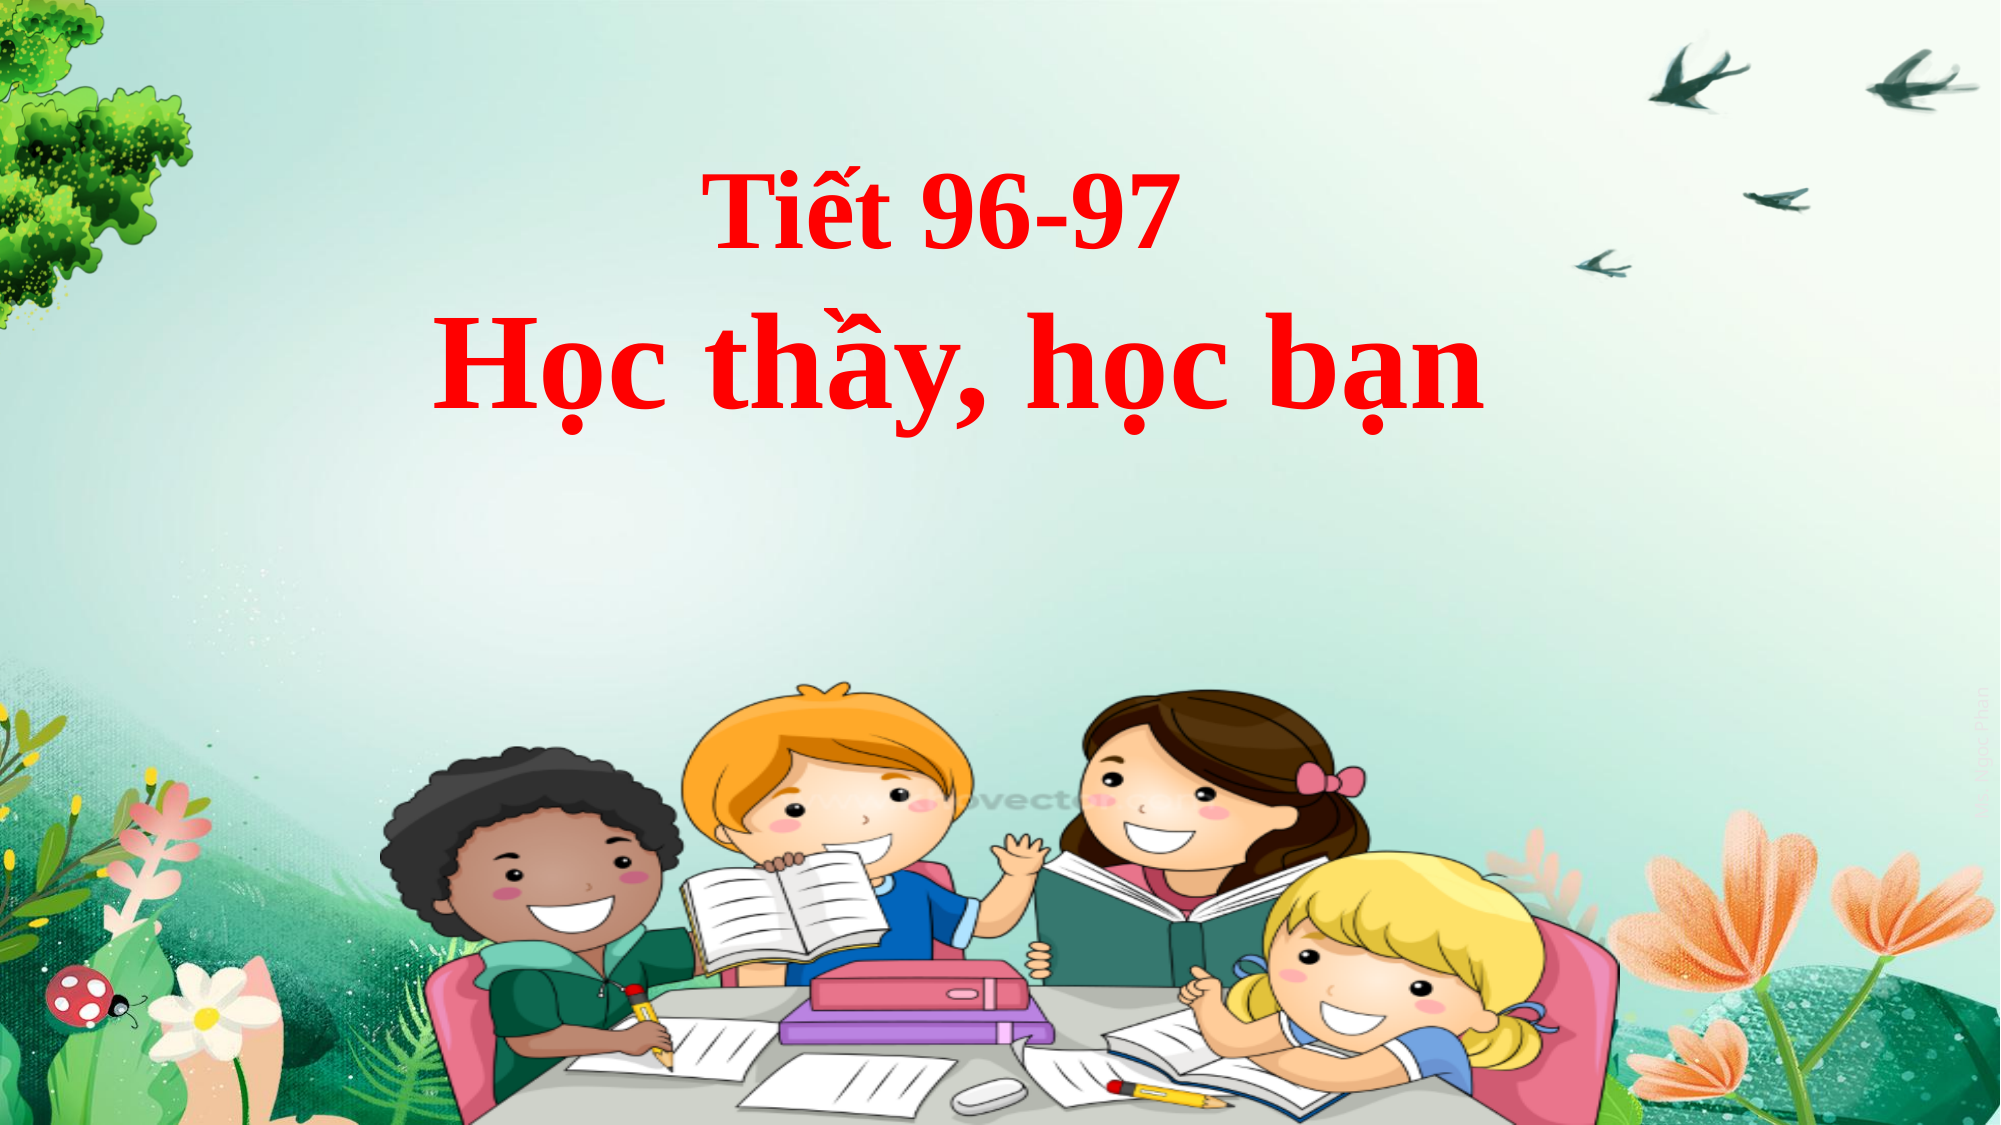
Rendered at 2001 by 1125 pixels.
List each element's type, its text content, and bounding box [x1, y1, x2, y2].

text_box Tiết 96-97 Học thầy, học bạn [332, 128, 1553, 443]
picture [0, 0, 2000, 1125]
